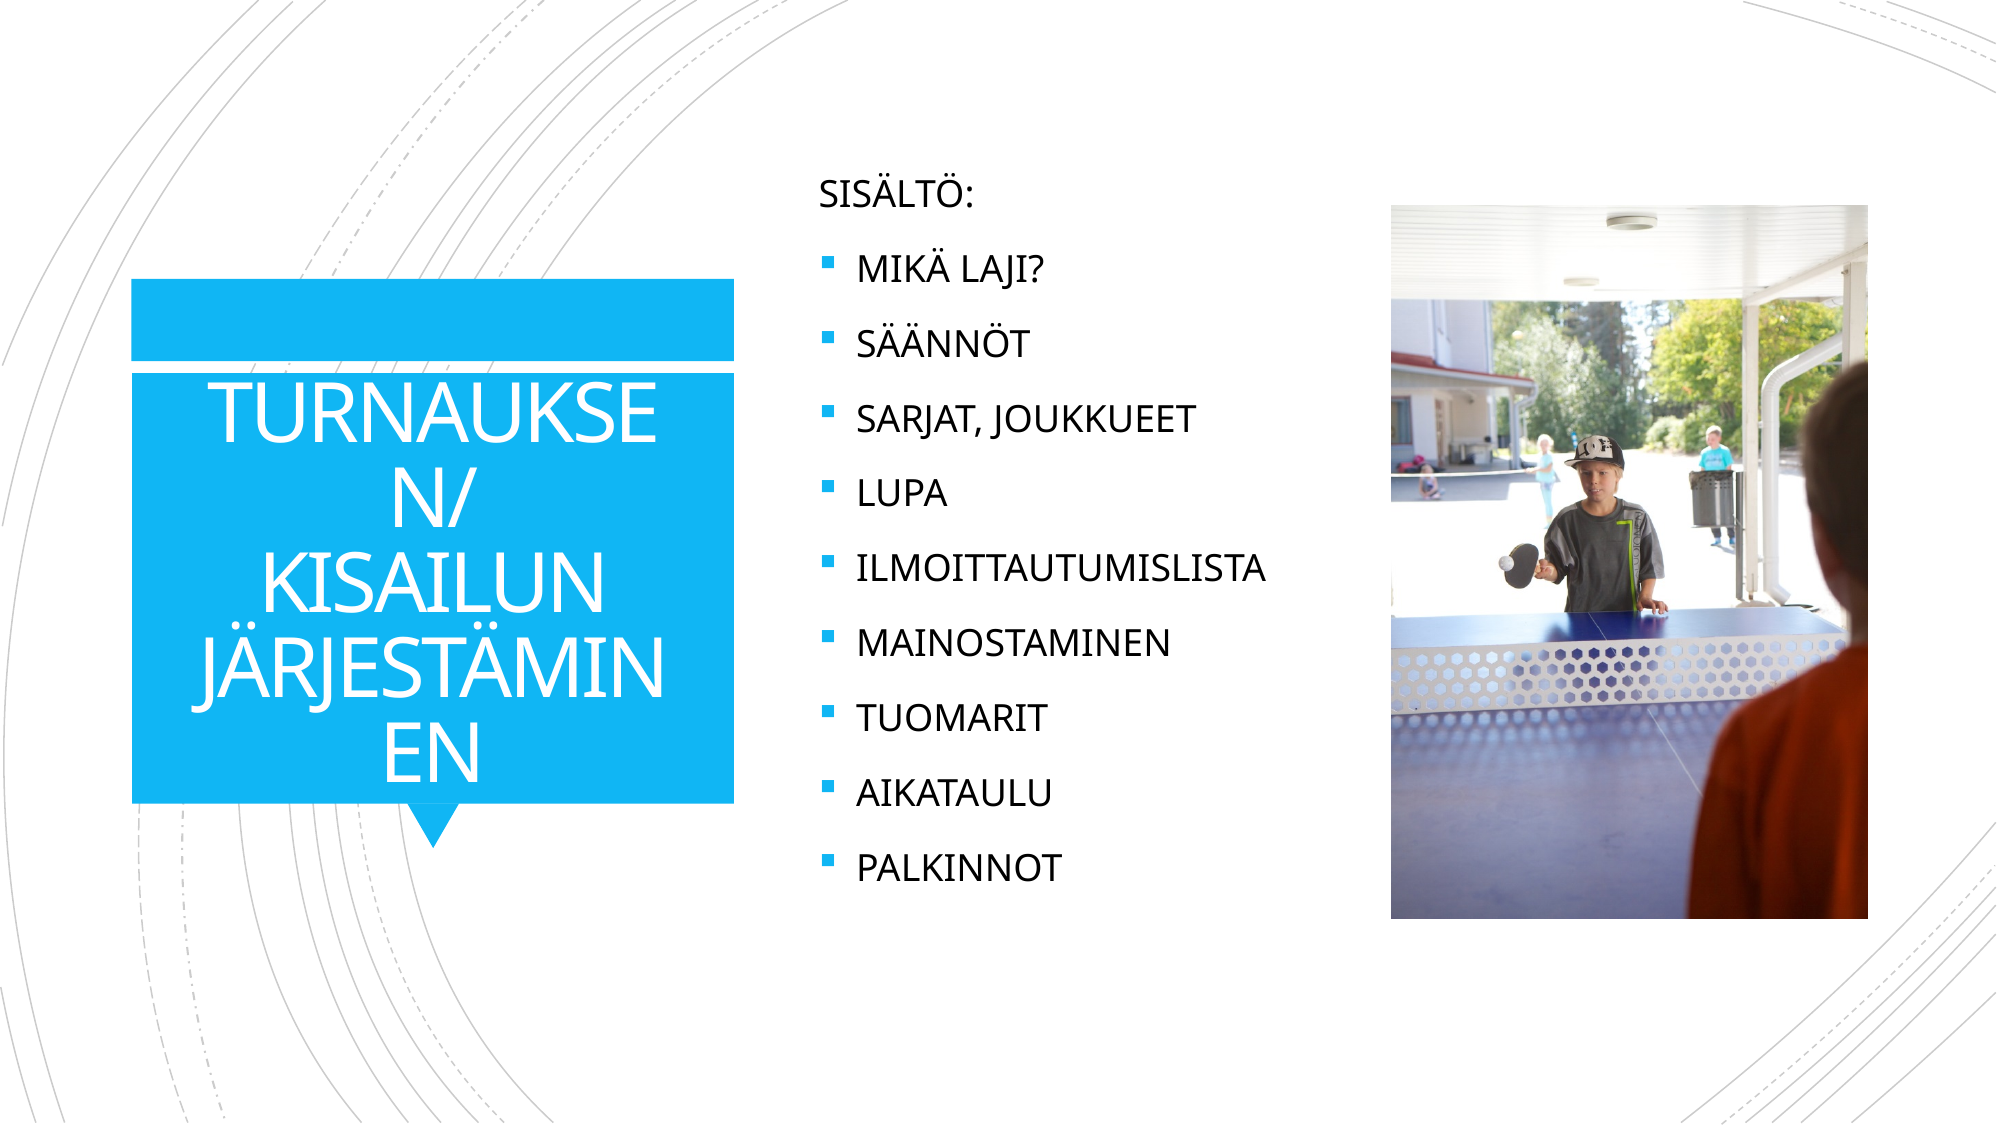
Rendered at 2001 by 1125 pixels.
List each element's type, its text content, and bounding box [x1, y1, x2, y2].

list SISÄLTÖ: MIKÄ LAJI? SÄÄNNÖT SARJAT, JOUKKUEET LUPA ILMOITTAUTUMISLISTA MAINOSTAMINEN TUOMARIT AIKATAULU PALKINNOT [803, 131, 1835, 993]
picture [1391, 205, 1868, 920]
title TURNAUKSEN/ KISAILUN JÄRJESTÄMINEN [145, 385, 720, 789]
